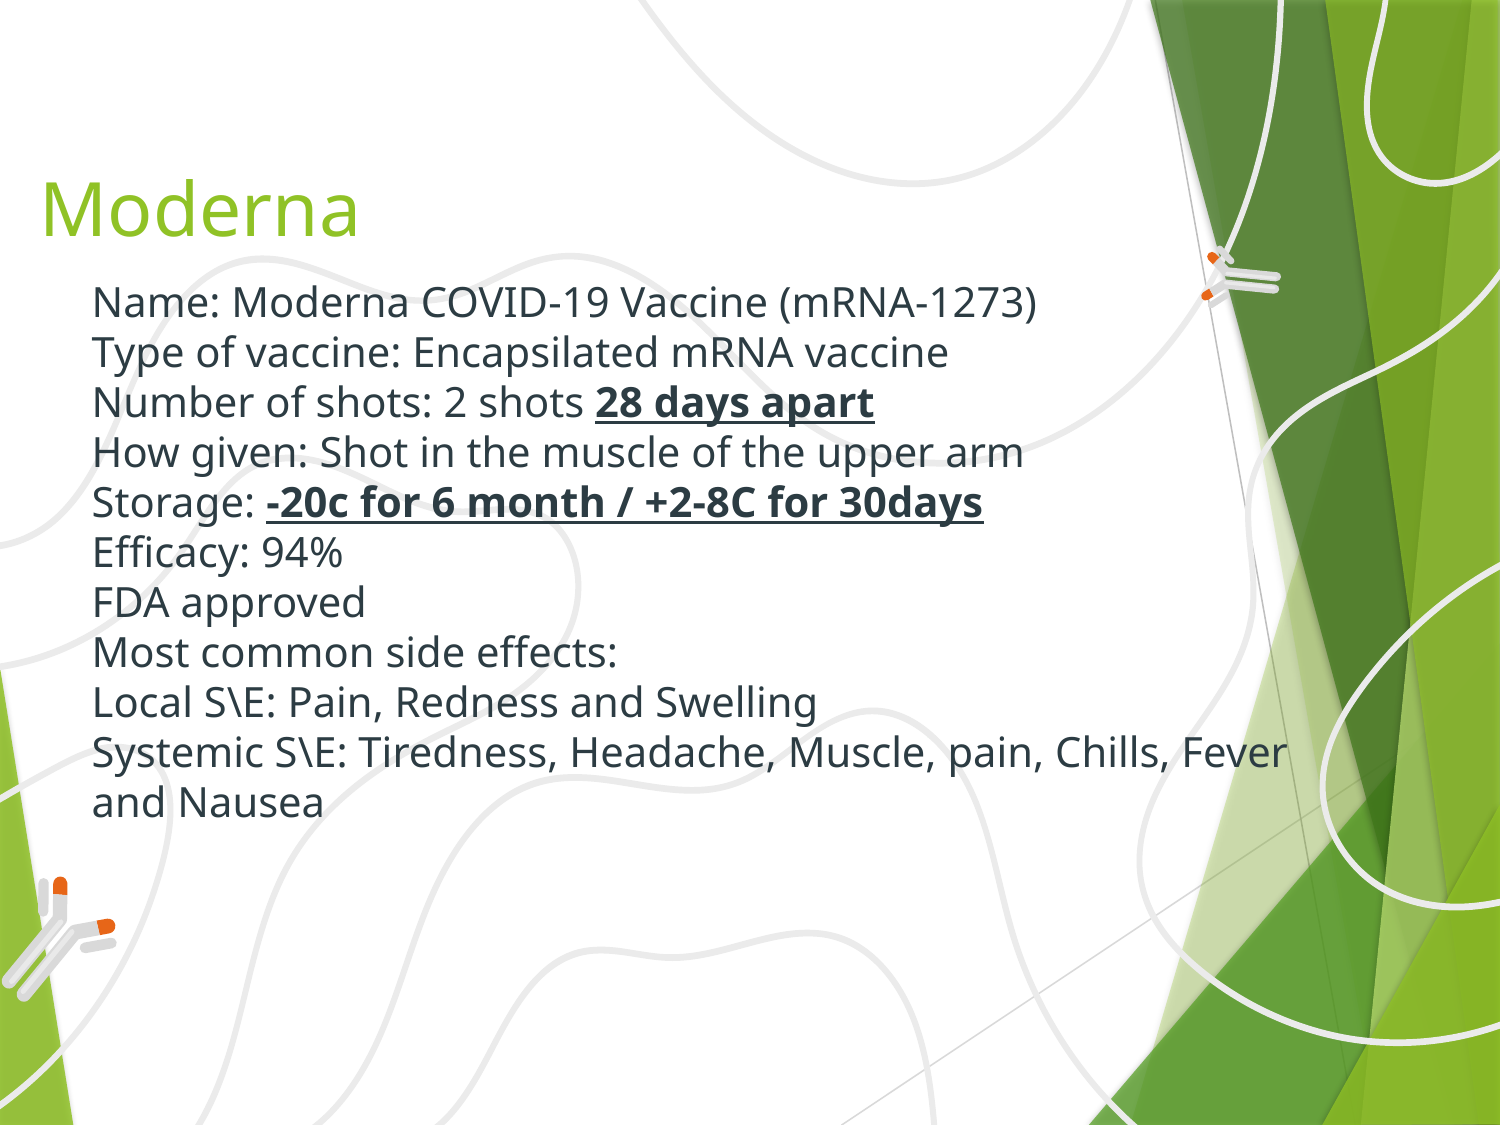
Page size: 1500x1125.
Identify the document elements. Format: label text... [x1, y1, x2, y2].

title Moderna [24, 160, 766, 267]
text_box Name: Moderna COVID-19 Vaccine (mRNA-1273) Type of vaccine: Encapsilated mRNA vaccine Number of shots: 2 shots 28 days apart How given: Shot in the muscle of the upper arm Storage: -20c for 6 month / +2-8C for 30days Efficacy: 94% FDA approved Most common side effects: Local S\E: Pain, Redness and Swelling Systemic S\E: Tiredness, Headache, Muscle, pain, Chills, Fever and Nausea [53, 211, 1326, 871]
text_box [0, 875, 117, 998]
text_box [1196, 241, 1274, 319]
